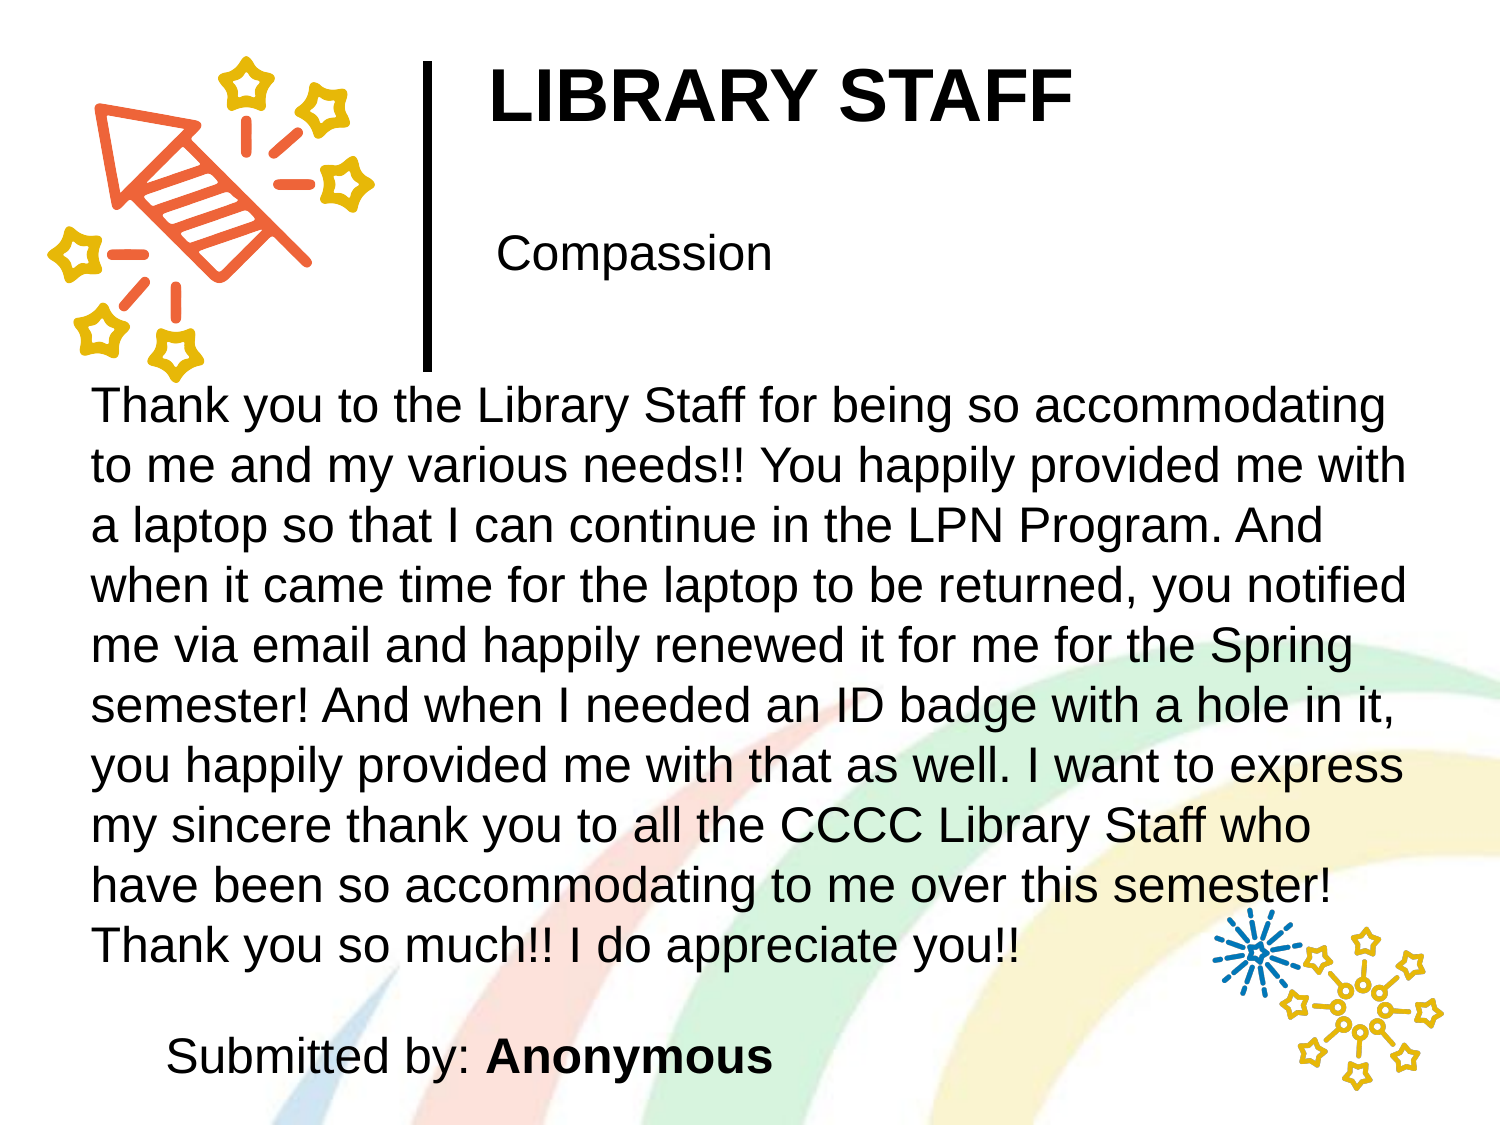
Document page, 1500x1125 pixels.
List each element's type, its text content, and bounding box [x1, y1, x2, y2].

text_box Compassion [480, 205, 1312, 357]
text_box LIBRARY STAFF [473, 31, 1500, 230]
text_box Thank you to the Library Staff for being so accommodating to me and my various needs!! You happily provided me with a laptop so that I can continue in the LPN Program. And when it came time for the laptop to be returned, you notified me via email and happily renewed it for me for the Spring semester! And when I needed an ID badge with a hole in it, you happily provided me with that as well. I want to express my sincere thank you to all the CCCC Library Staff who have been so accommodating to me over this semester! Thank you so much!! I do appreciate you!! [75, 357, 1425, 881]
text_box Submitted by: Anonymous [150, 1008, 1166, 1090]
picture [0, 0, 1500, 1125]
